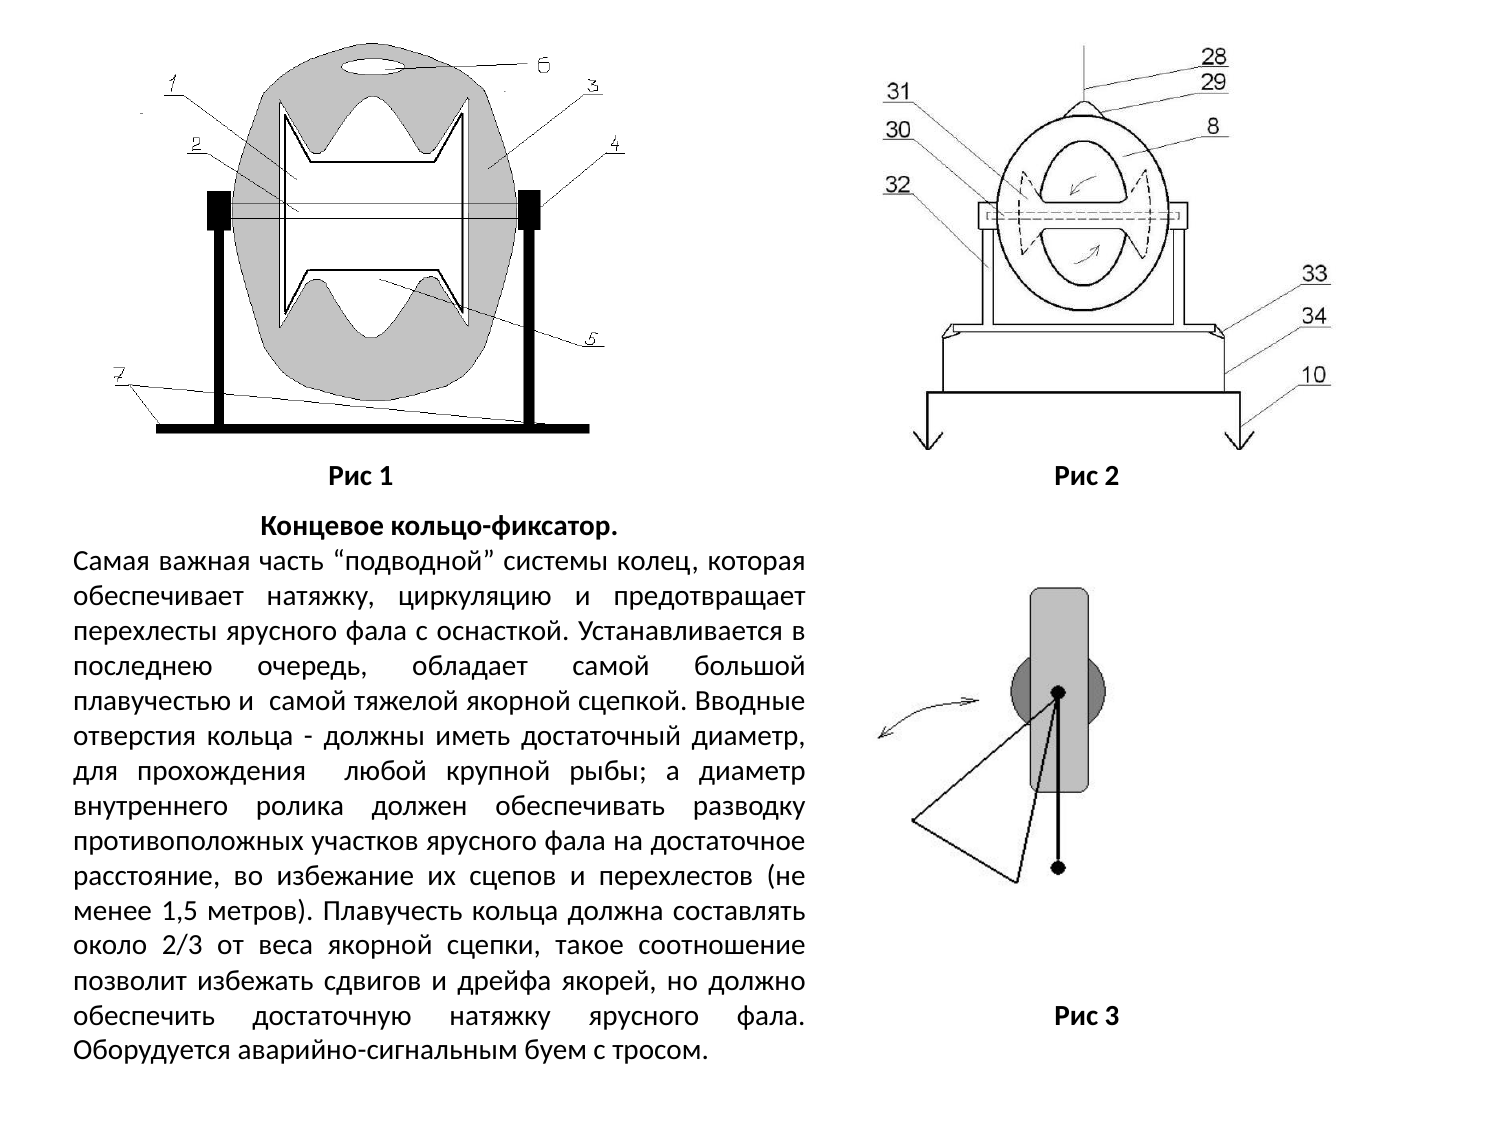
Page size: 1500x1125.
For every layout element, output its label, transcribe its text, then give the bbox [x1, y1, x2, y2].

text_box Концевое кольцо-фиксатор. Самая важная часть “подводной” системы колец, которая обеспечивает натяжку, циркуляцию и предотвращает перехлесты ярусного фала с оснасткой. Устанавливается в последнею очередь, обладает самой большой плавучестью и самой тяжелой якорной сцепкой. Вводные отверстия кольца - должны иметь достаточный диаметр, для прохождения любой крупной рыбы; а диаметр внутреннего ролика должен обеспечивать разводку противоположных участков ярусного фала на достаточное расстояние, во избежание их сцепов и перехлестов (не менее 1,5 метров). Плавучесть кольца должна составлять около 2/3 от веса якорной сцепки, такое соотношение позволит избежать сдвигов и дрейфа якорей, но должно обеспечить достаточную натяжку ярусного фала. Оборудуется аварийно-сигнальным буем с тросом. [58, 499, 821, 1074]
picture [844, 538, 1462, 1002]
text_box Рис 1 [313, 458, 409, 499]
picture [768, 42, 1406, 450]
picture [58, 42, 727, 450]
text_box Рис 3 [1039, 1010, 1135, 1039]
text_box Рис 2 [1039, 458, 1135, 499]
